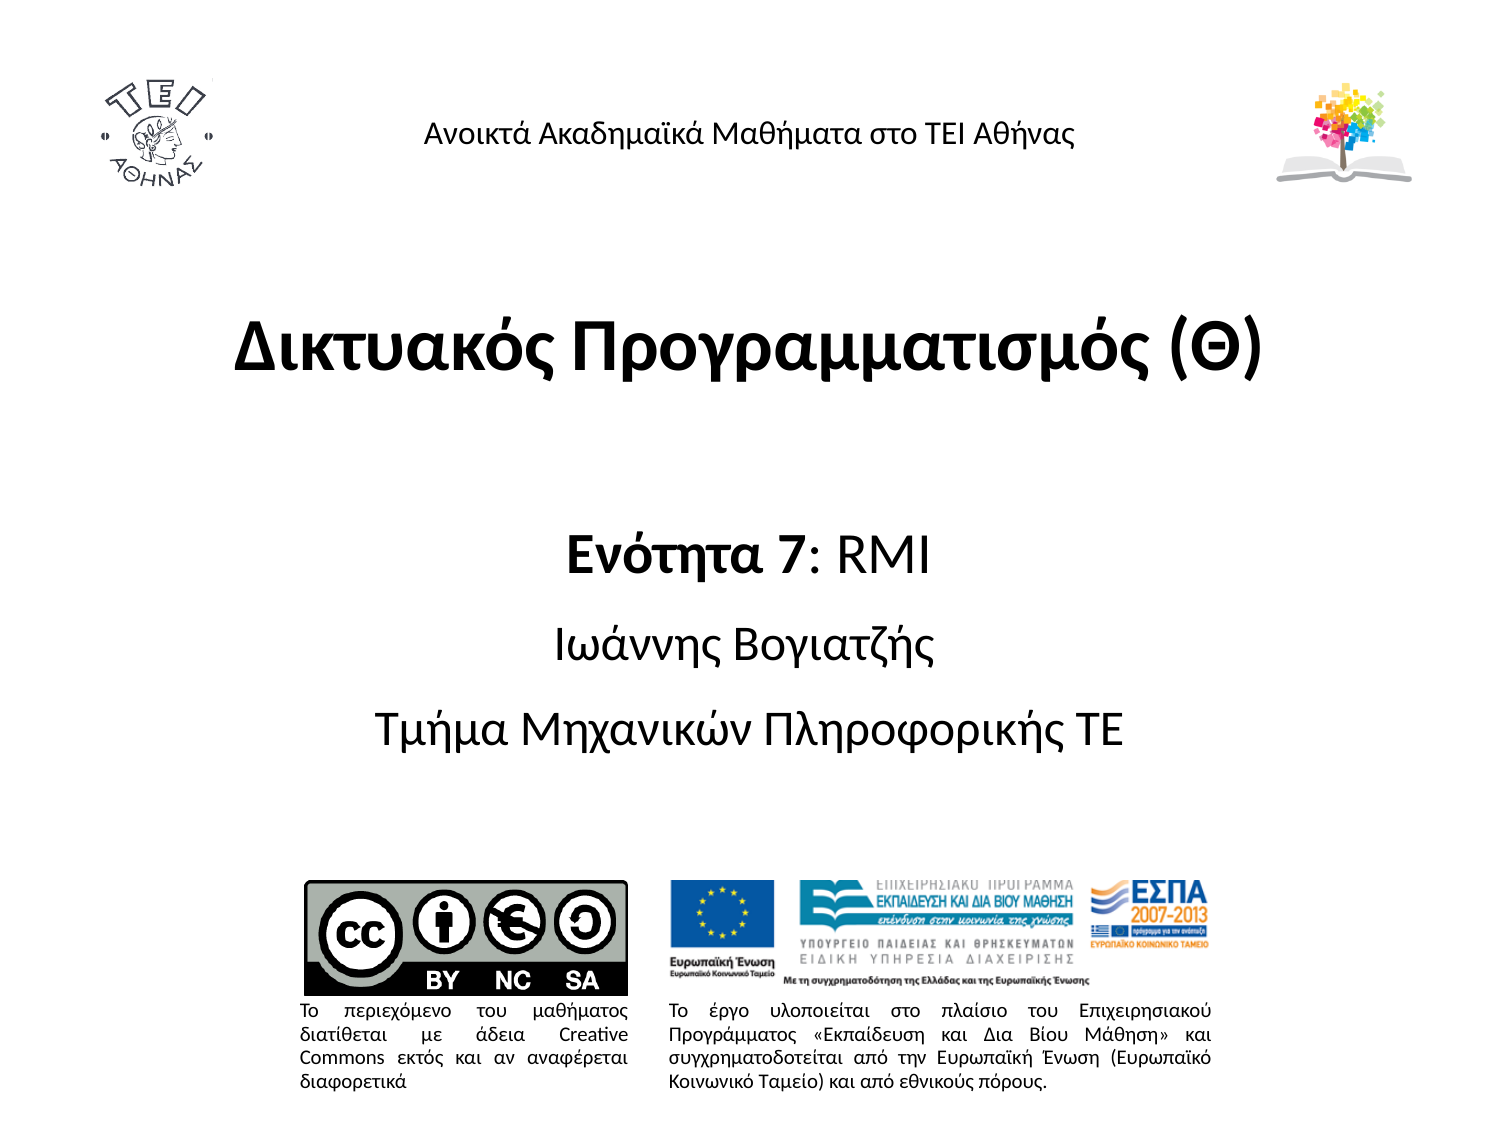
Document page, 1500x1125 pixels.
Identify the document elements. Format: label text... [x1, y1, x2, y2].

table_header Το περιεχόμενο του μαθήματος διατίθεται με άδεια Creative Commons εκτός και αν αναφέρεται διαφορετικά [289, 999, 640, 1125]
picture [303, 880, 628, 996]
text_box Ανοικτά Ακαδημαϊκά Μαθήματα στο ΤΕΙ Αθήνας [217, 103, 1268, 159]
table_header Το έργο υλοποιείται στο πλαίσιο του Επιχειρησιακού Προγράμματος «Εκπαίδευση και Δια Βίου Μάθηση» και συγχρηματοδοτείται από την Ευρωπαϊκή Ένωση (Ευρωπαϊκό Κοινωνικό Ταμείο) και από εθνικούς πόρους. [640, 999, 1223, 1125]
picture [100, 77, 213, 193]
picture [663, 880, 1214, 996]
picture [1273, 77, 1414, 185]
title Δικτυακός Προγραμματισμός (Θ) [112, 219, 1388, 461]
subtitle Ενότητα 7: RMI Ιωάννης Βογιατζής Τμήμα Μηχανικών Πληροφορικής ΤΕ [224, 507, 1275, 796]
